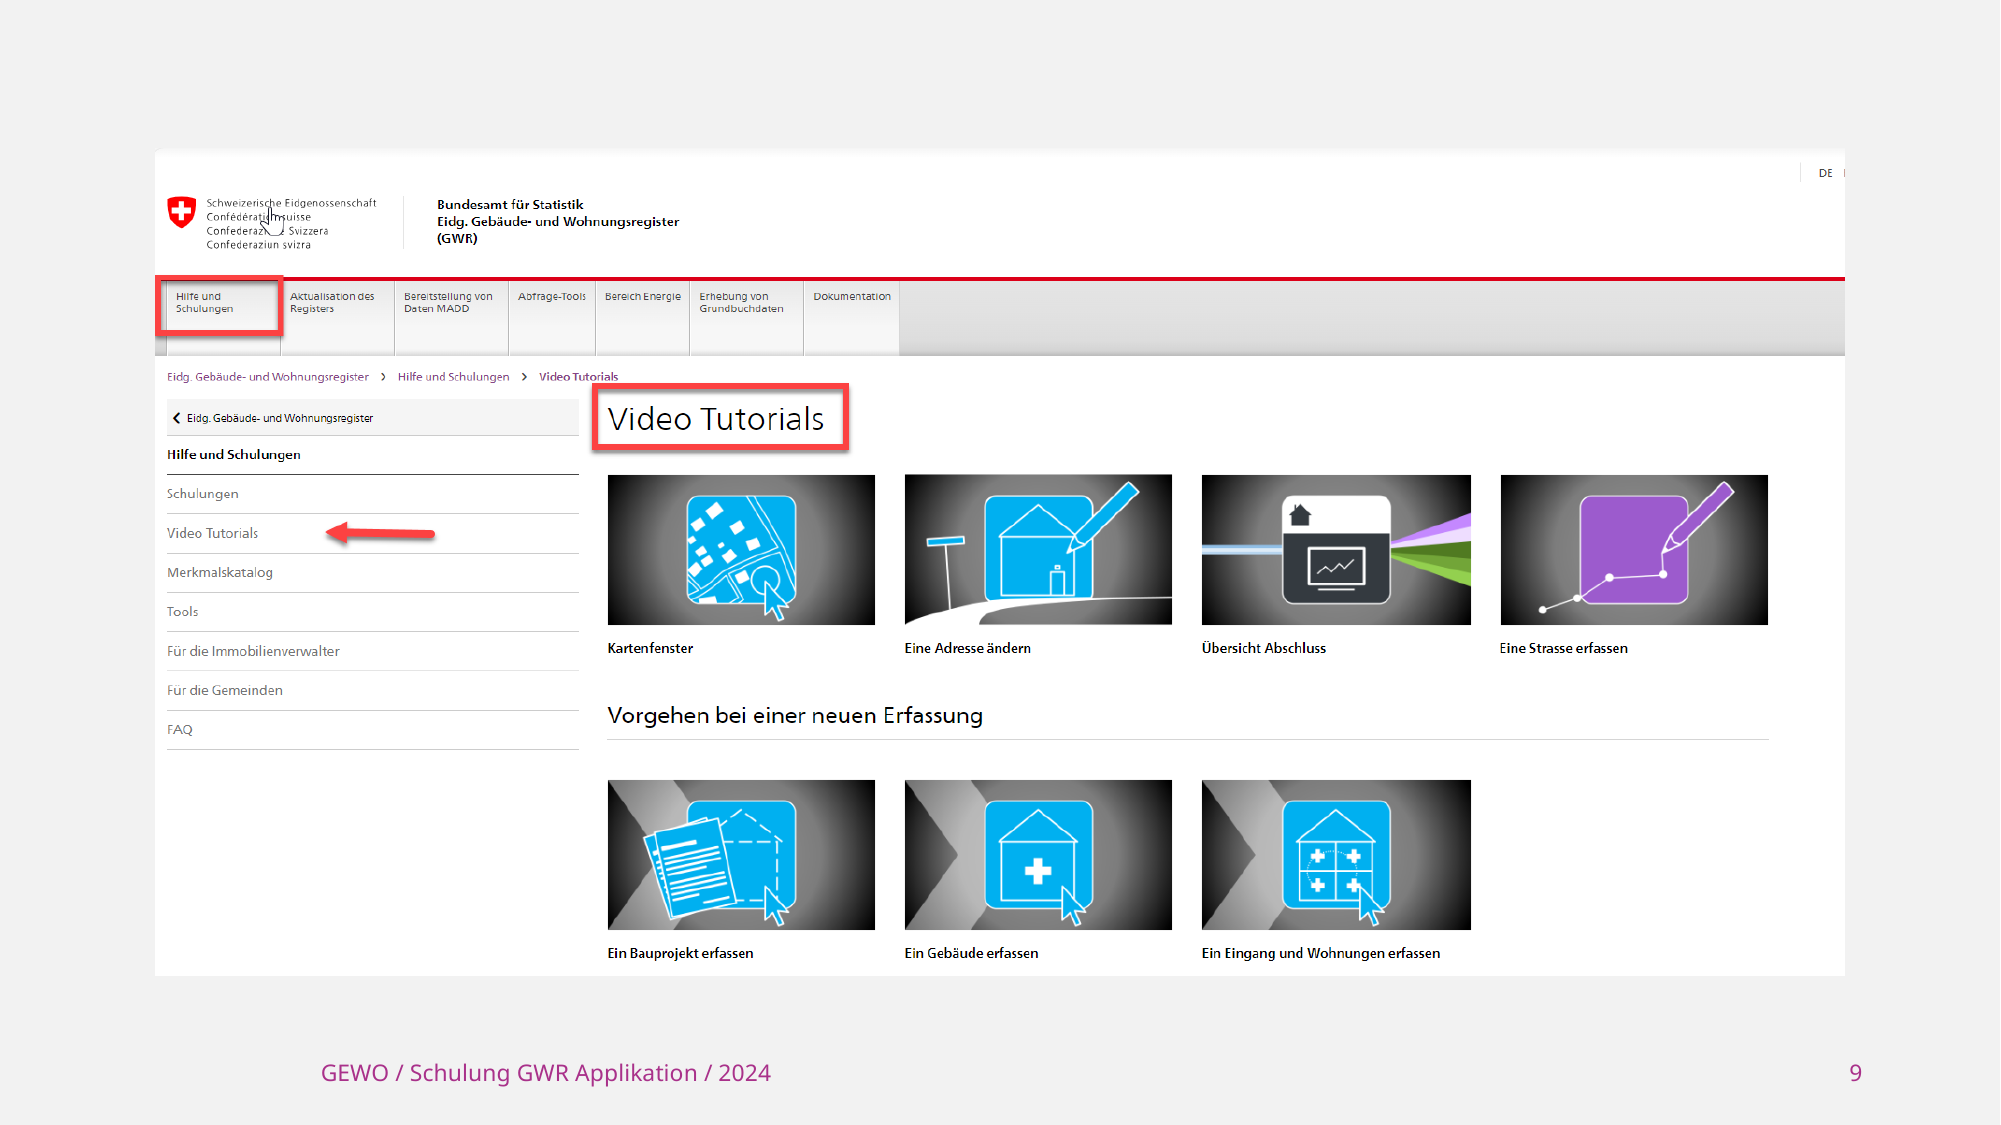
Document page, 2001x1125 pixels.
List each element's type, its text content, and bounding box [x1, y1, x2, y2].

footer GEWO / Schulung GWR Applikation / 2024 [314, 1058, 1666, 1083]
picture [155, 148, 1845, 976]
slide_number 9 [1797, 1058, 1863, 1083]
